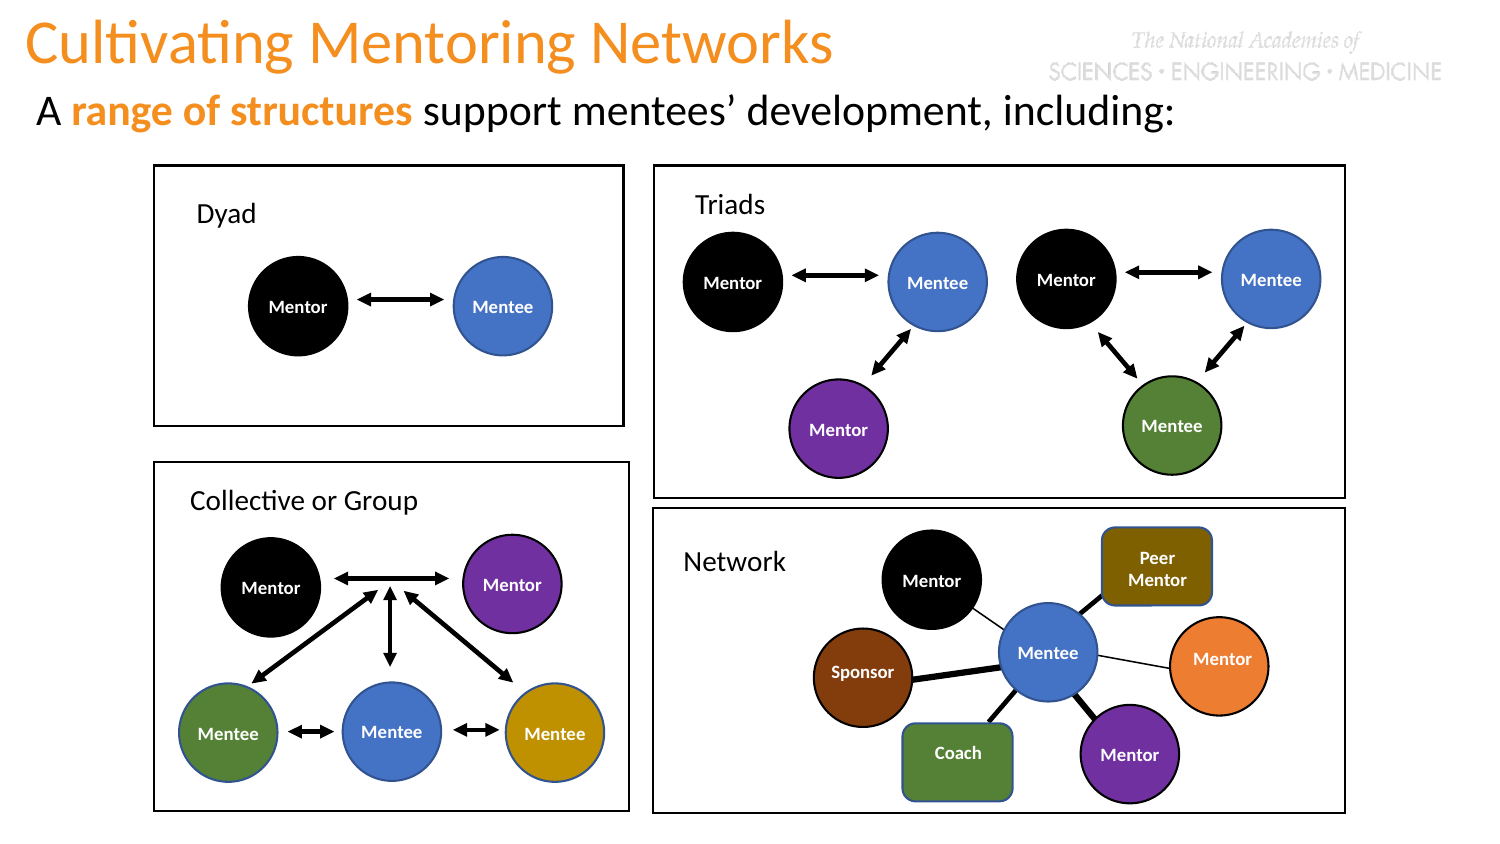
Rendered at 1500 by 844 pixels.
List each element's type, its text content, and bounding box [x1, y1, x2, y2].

list A range of structures support mentees’ development, including: [24, 82, 1346, 570]
picture [1047, 30, 1443, 82]
title Cultivating Mentoring Networks [14, 11, 1048, 76]
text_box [154, 165, 1346, 814]
